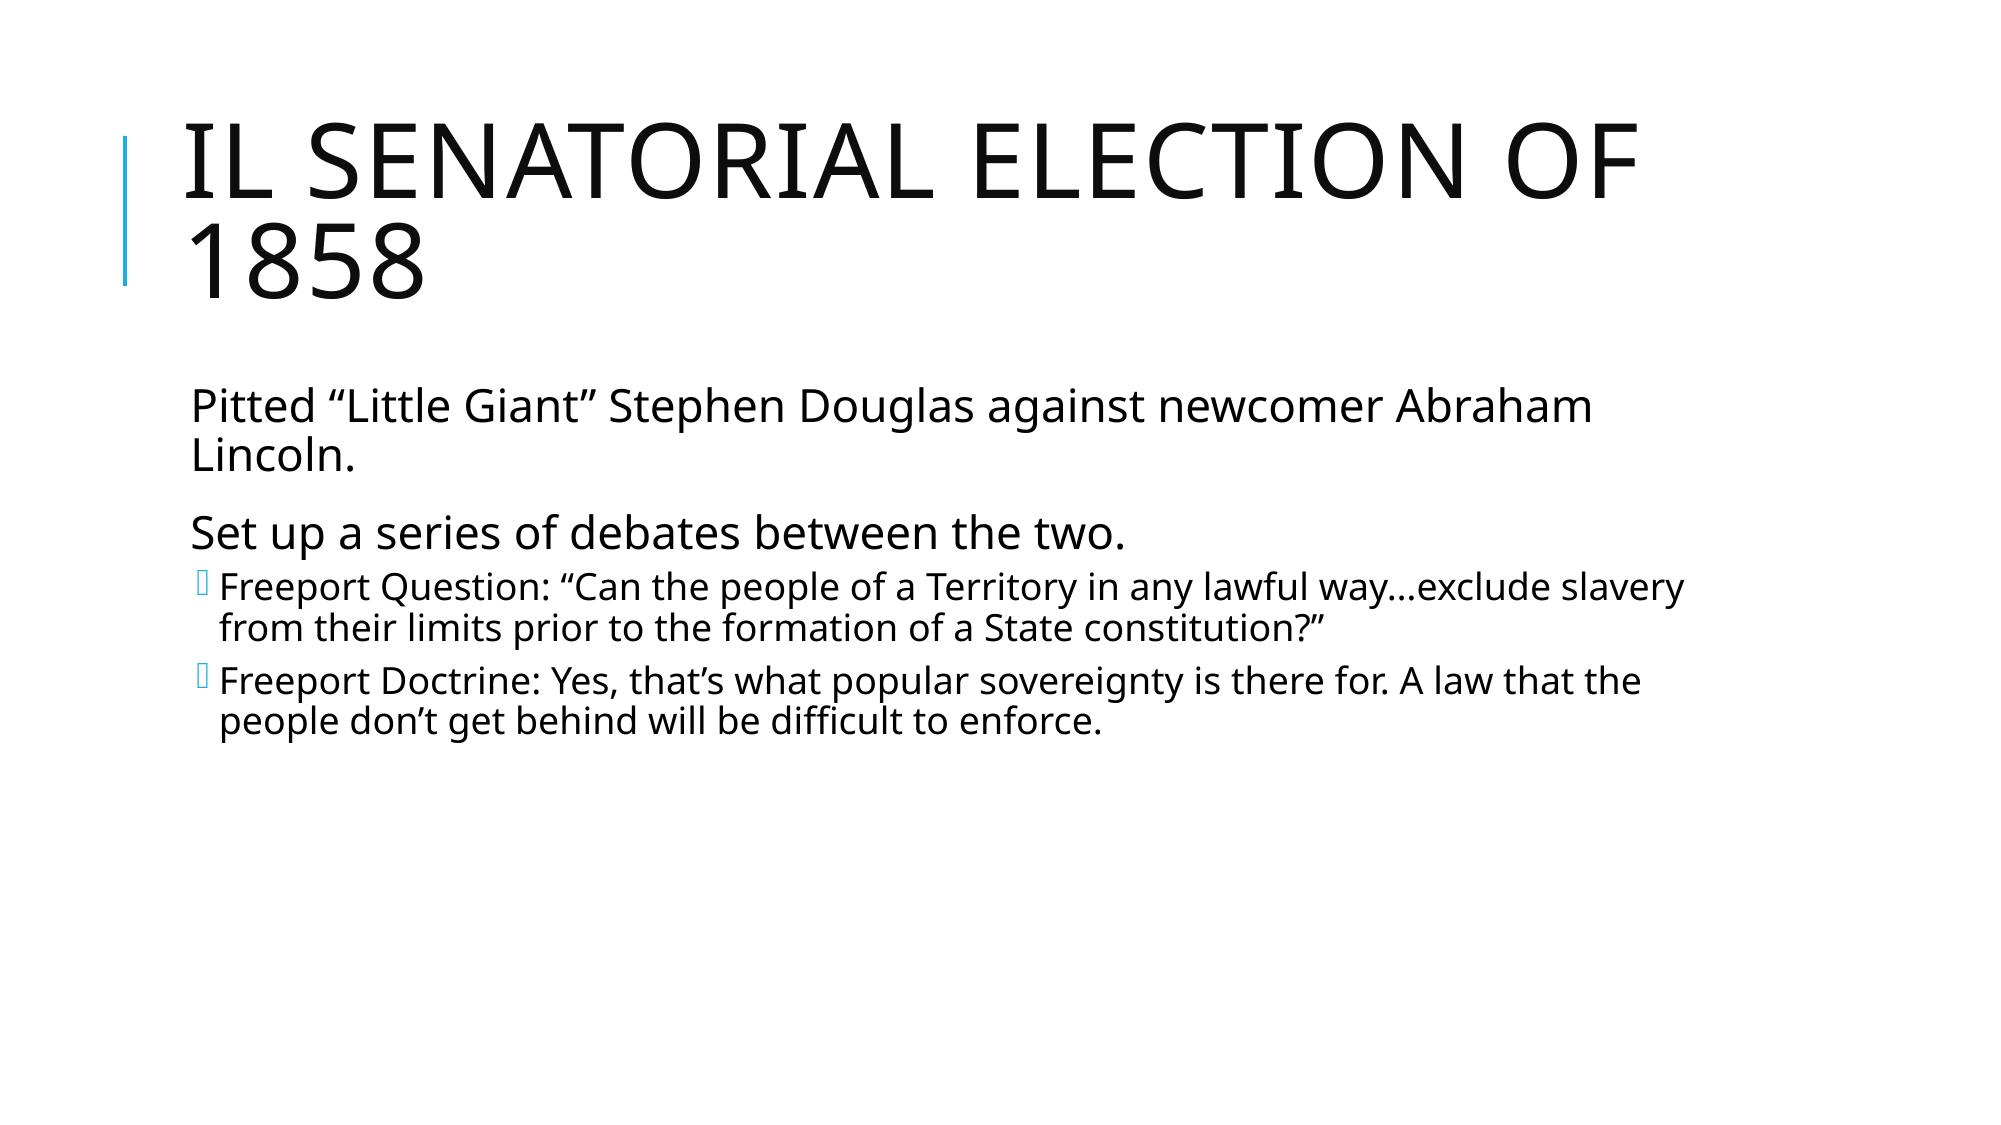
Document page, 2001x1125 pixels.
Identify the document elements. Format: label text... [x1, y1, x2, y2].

list Pitted “Little Giant” Stephen Douglas against newcomer Abraham Lincoln. Set up a series of debates between the two. Freeport Question: “Can the people of a Territory in any lawful way…exclude slavery from their limits prior to the formation of a State constitution?” Freeport Doctrine: Yes, that’s what popular sovereignty is there for. A law that the people don’t get behind will be difficult to enforce. [168, 375, 1763, 1035]
title IL Senatorial Election of 1858 [168, 96, 1763, 342]
